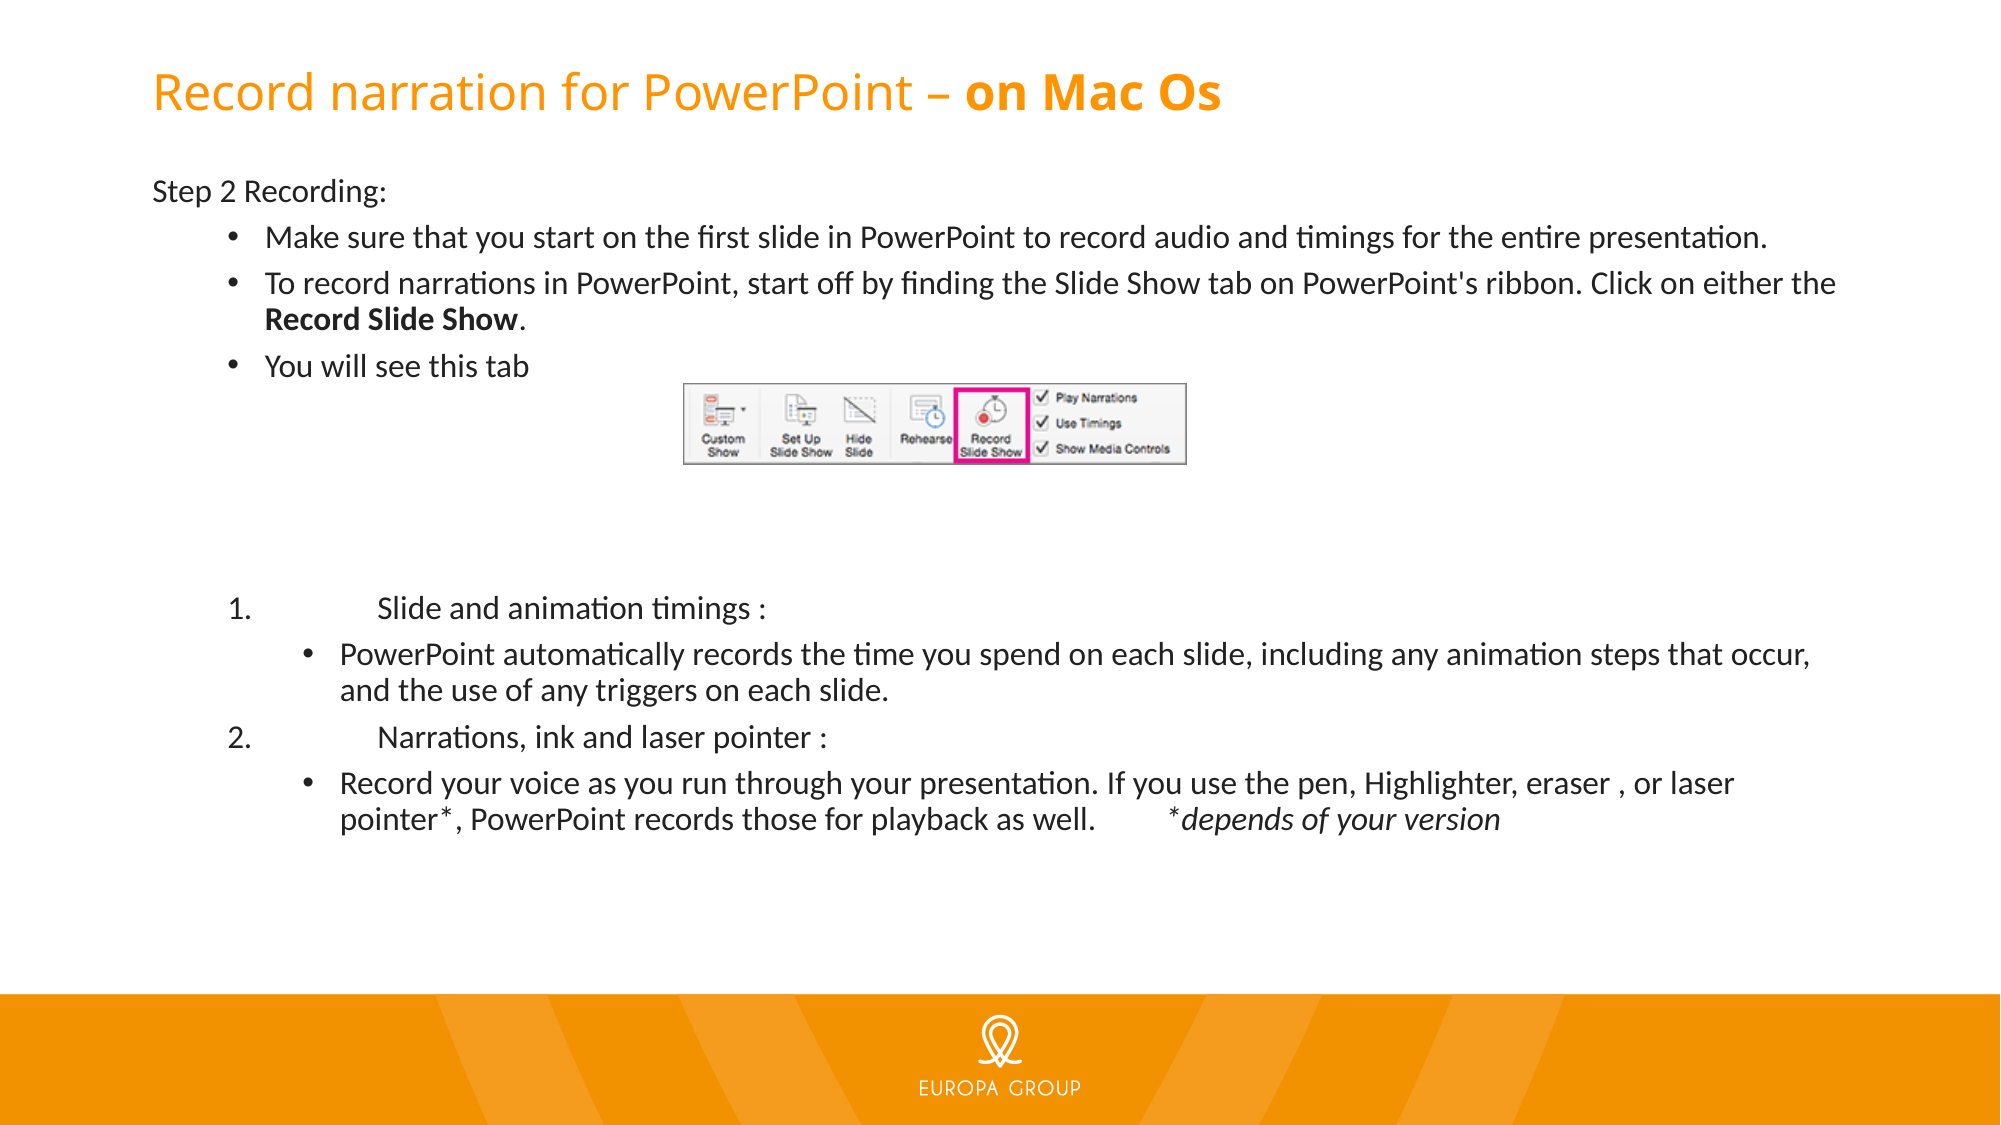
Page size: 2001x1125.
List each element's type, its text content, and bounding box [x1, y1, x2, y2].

title Record narration for PowerPoint – on Mac Os [137, 59, 1863, 155]
picture [0, 0, 2000, 1125]
list Step 2 Recording: Make sure that you start on the first slide in PowerPoint to record audio and timings for the entire presentation. To record narrations in PowerPoint, start off by finding the Slide Show tab on PowerPoint's ribbon. Click on either the Record Slide Show. You will see this tab 1. Slide and animation timings : PowerPoint automatically records the time you spend on each slide, including any animation steps that occur, and the use of any triggers on each slide. 2. Narrations, ink and laser pointer : Record your voice as you run through your presentation. If you use the pen, Highlighter, eraser , or laser pointer*, PowerPoint records those for playback as well. *depends of your version [137, 166, 1863, 995]
